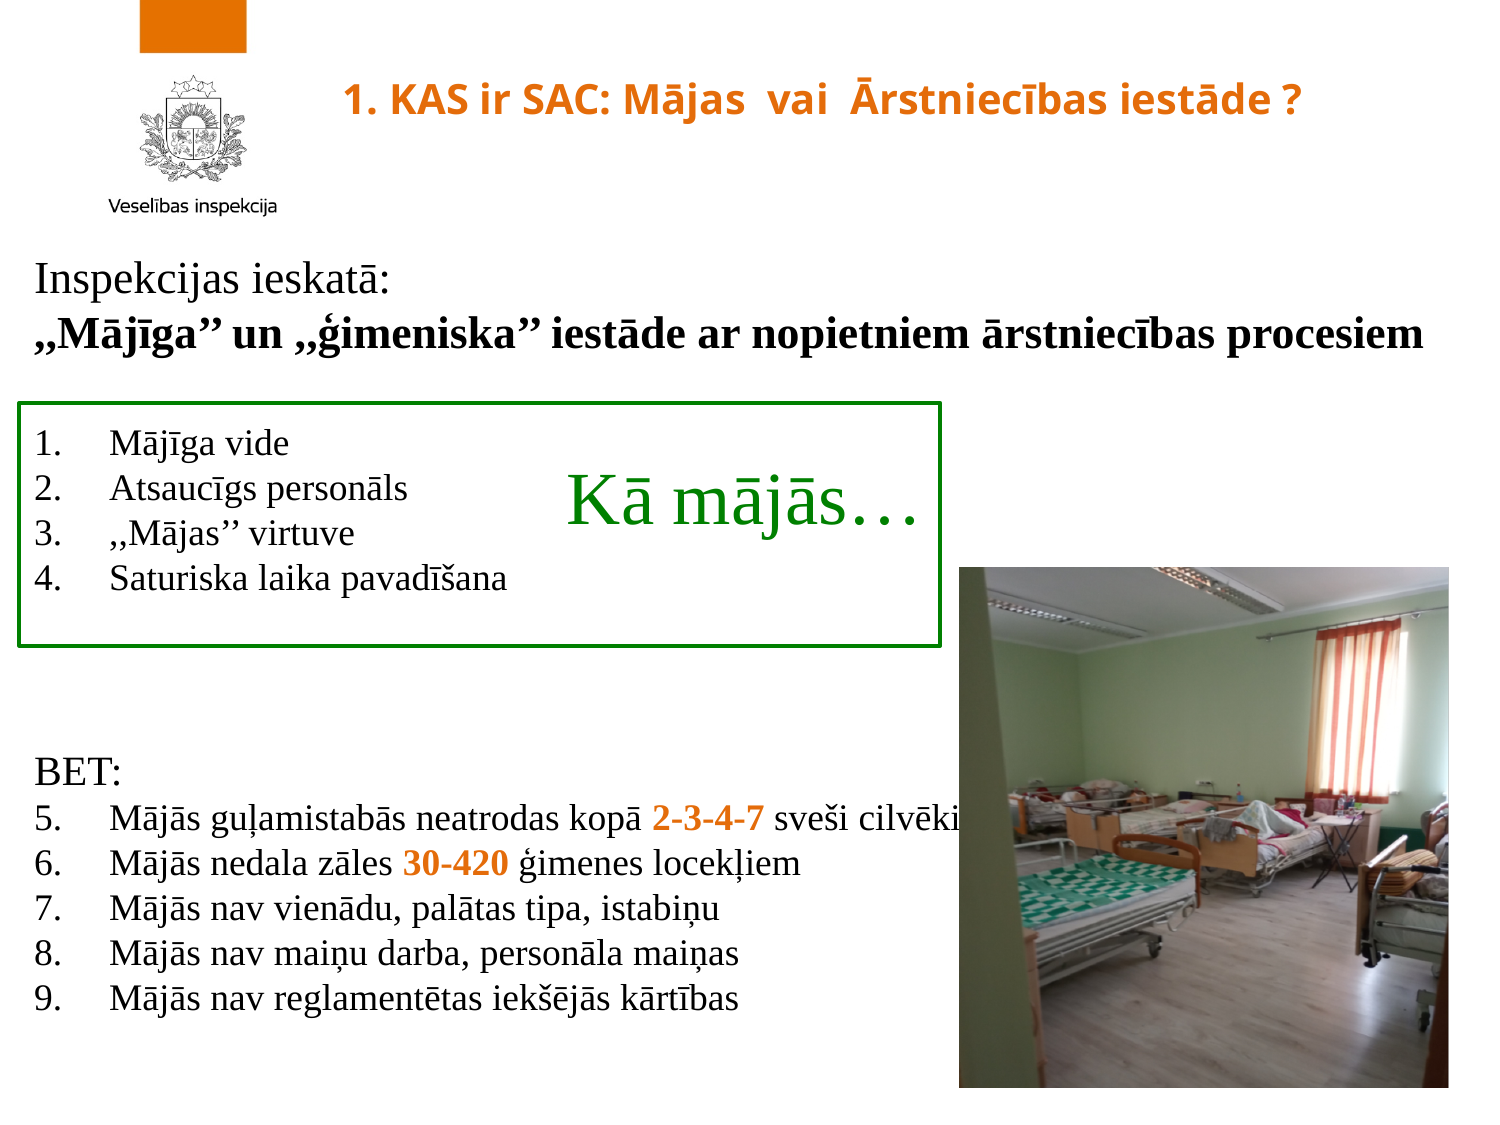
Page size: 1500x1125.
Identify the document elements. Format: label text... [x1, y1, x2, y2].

text_box Inspekcijas ieskatā: ,,Mājīga’’ un ,,ģimeniska’’ iestāde ar nopietniem ārstniecības procesiem Mājīga vide Atsaucīgs personāls ,,Mājas’’ virtuve Saturiska laika pavadīšana BET: Mājās guļamistabās neatrodas kopā 2-3-4-7 sveši cilvēki Mājās nedala zāles 30-420 ģimenes locekļiem Mājās nav vienādu, palātas tipa, istabiņu Mājās nav maiņu darba, personāla maiņas Mājās nav reglamentētas iekšējās kārtības [19, 240, 1476, 1026]
text_box [17, 401, 942, 648]
picture [48, 0, 338, 240]
picture [959, 566, 1451, 1088]
title 1. KAS ir SAC: Mājas vai Ārstniecības iestāde ? [327, 65, 1500, 180]
